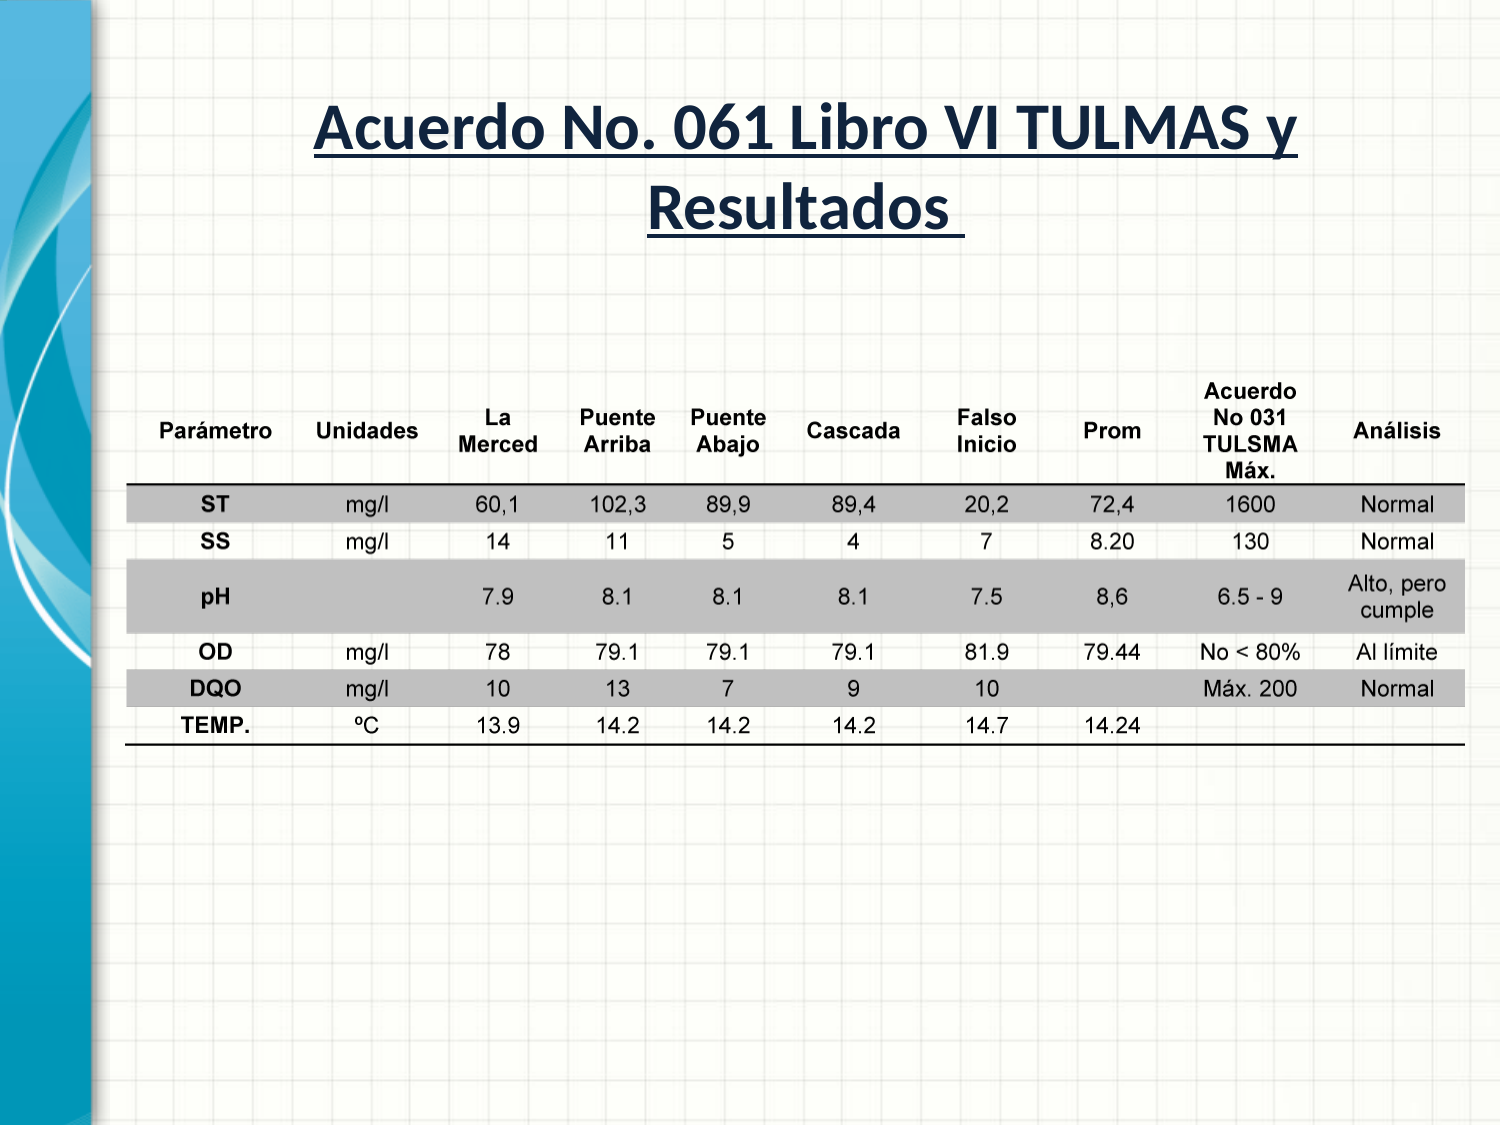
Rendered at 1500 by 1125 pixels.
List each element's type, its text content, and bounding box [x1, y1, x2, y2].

picture [0, 0, 1500, 1125]
title Acuerdo No. 061 Libro VI TULMAS y Resultados [212, 75, 1400, 250]
